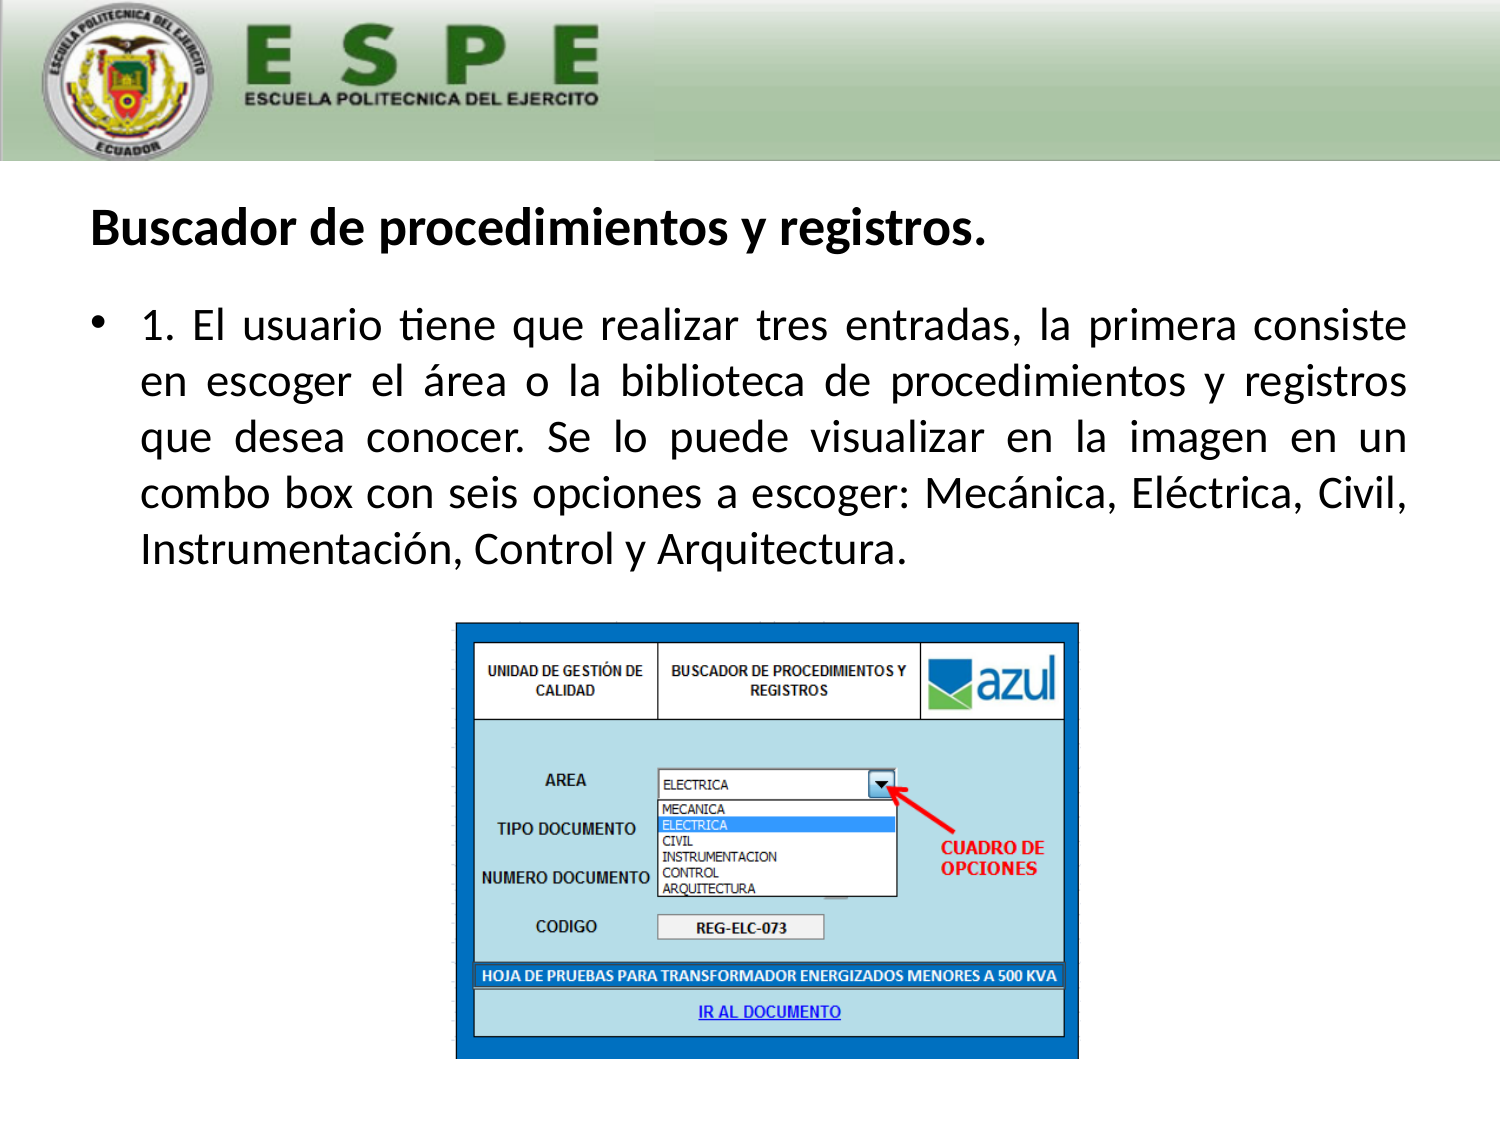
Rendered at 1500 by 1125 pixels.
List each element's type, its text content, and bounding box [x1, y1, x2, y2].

picture [451, 621, 1081, 1059]
list 1. El usuario tiene que realizar tres entradas, la primera consiste en escoger el área o la biblioteca de procedimientos y registros que desea conocer. Se lo puede visualizar en la imagen en un combo box con seis opciones a escoger: Mecánica, Eléctrica, Civil, Instrumentación, Control y Arquitectura. [75, 286, 1425, 622]
title Buscador de procedimientos y registros. [75, 169, 1425, 286]
picture [0, 0, 1500, 162]
